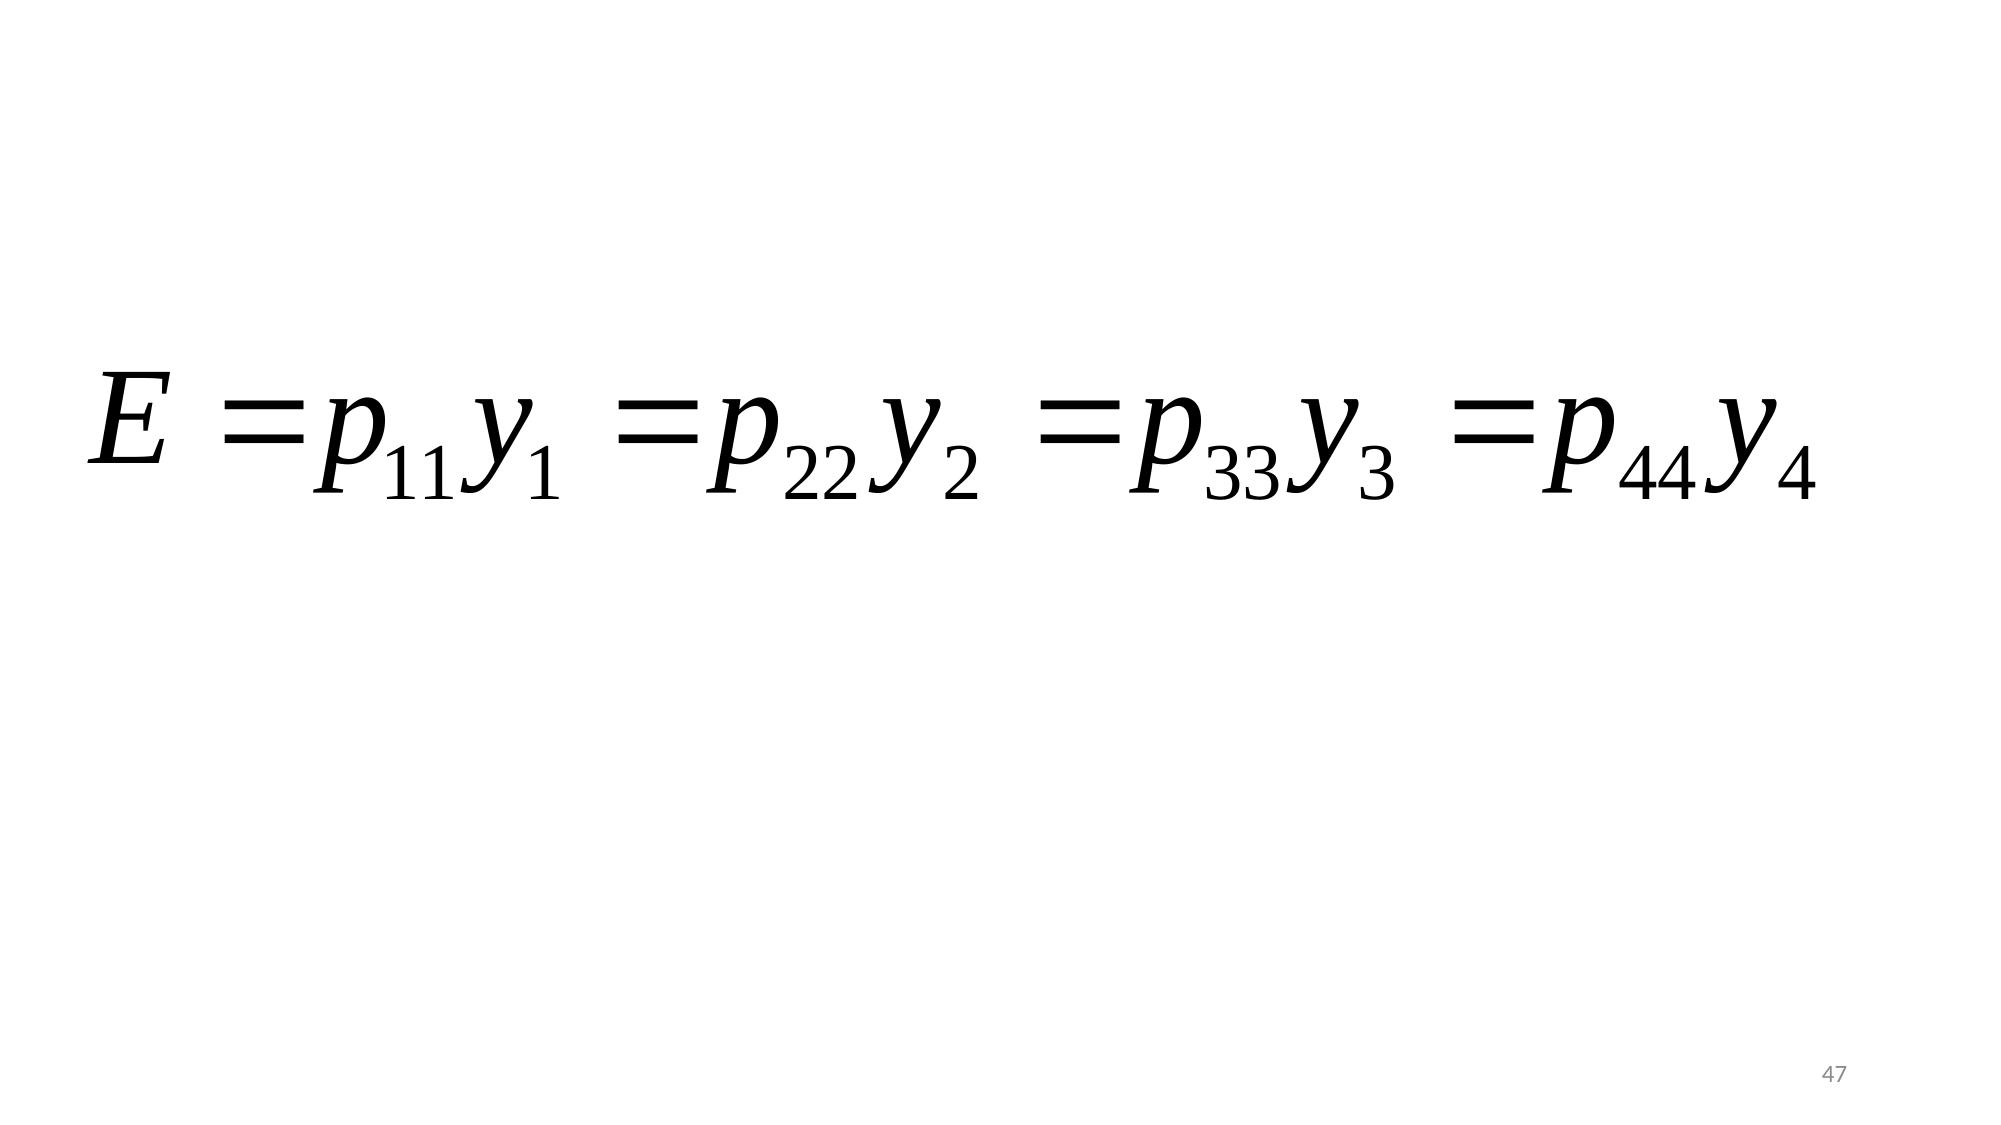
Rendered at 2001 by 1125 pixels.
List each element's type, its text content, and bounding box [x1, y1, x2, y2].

slide_number 47 [1412, 1042, 1863, 1103]
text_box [64, 324, 1838, 533]
